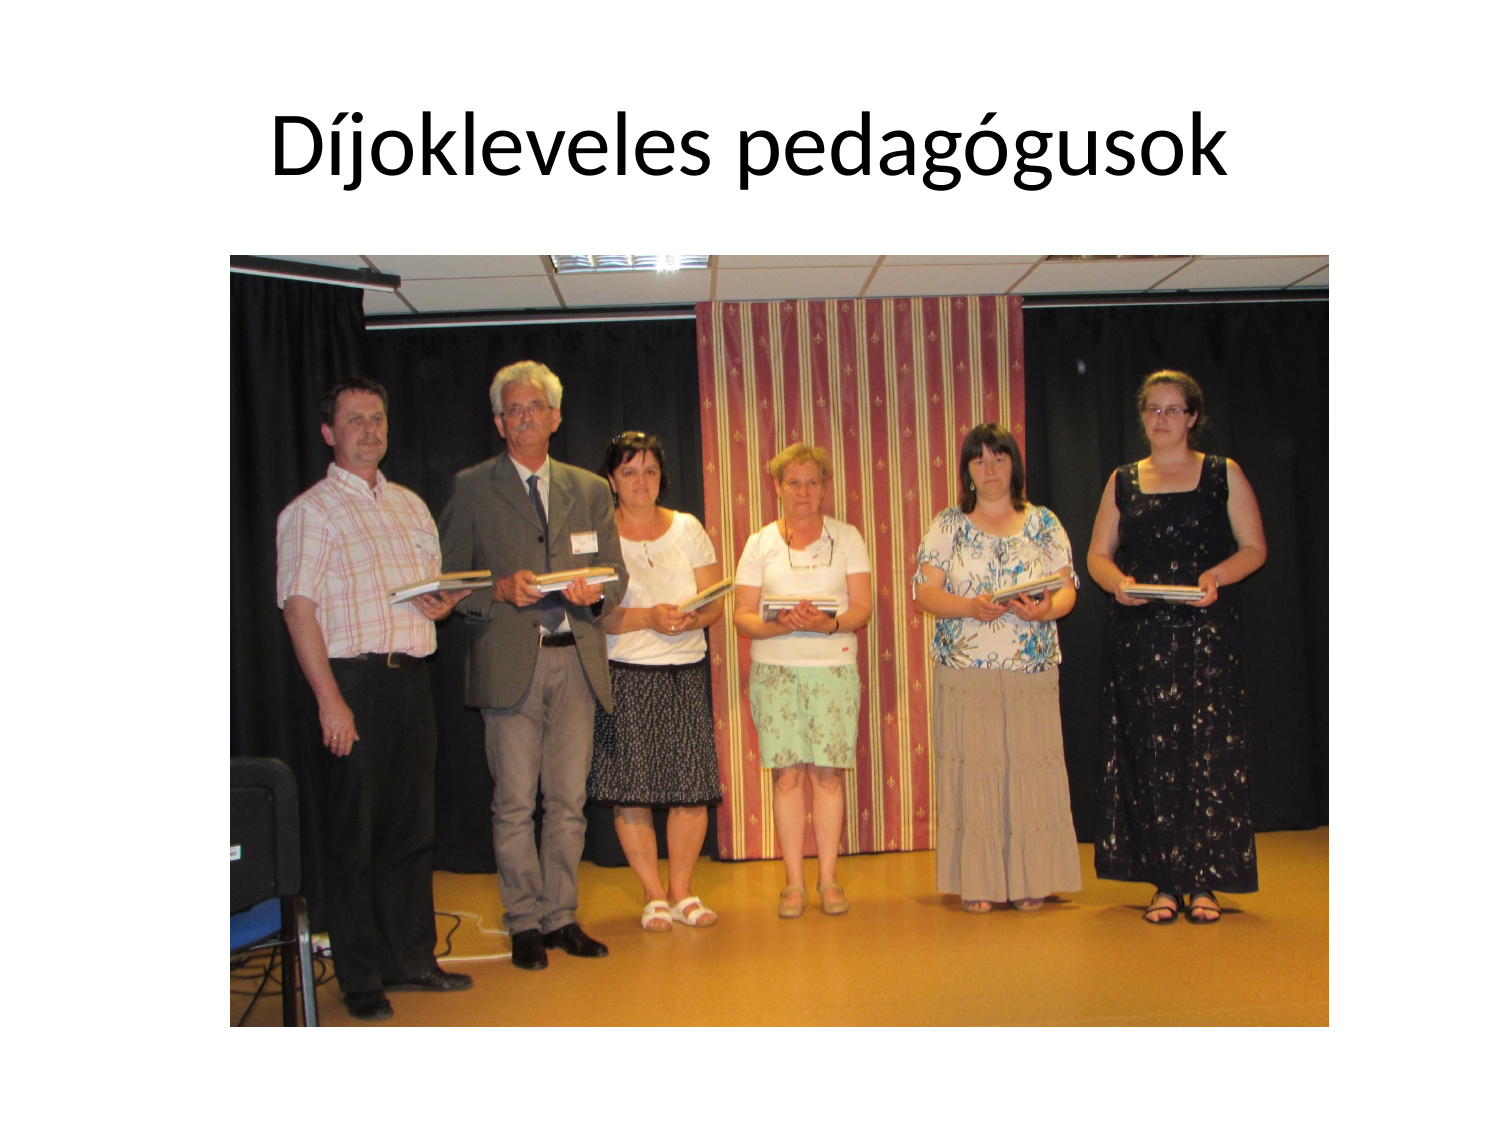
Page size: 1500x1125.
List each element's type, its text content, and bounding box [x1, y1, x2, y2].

picture [229, 255, 1329, 1028]
title Díjokleveles pedagógusok [75, 45, 1425, 233]
